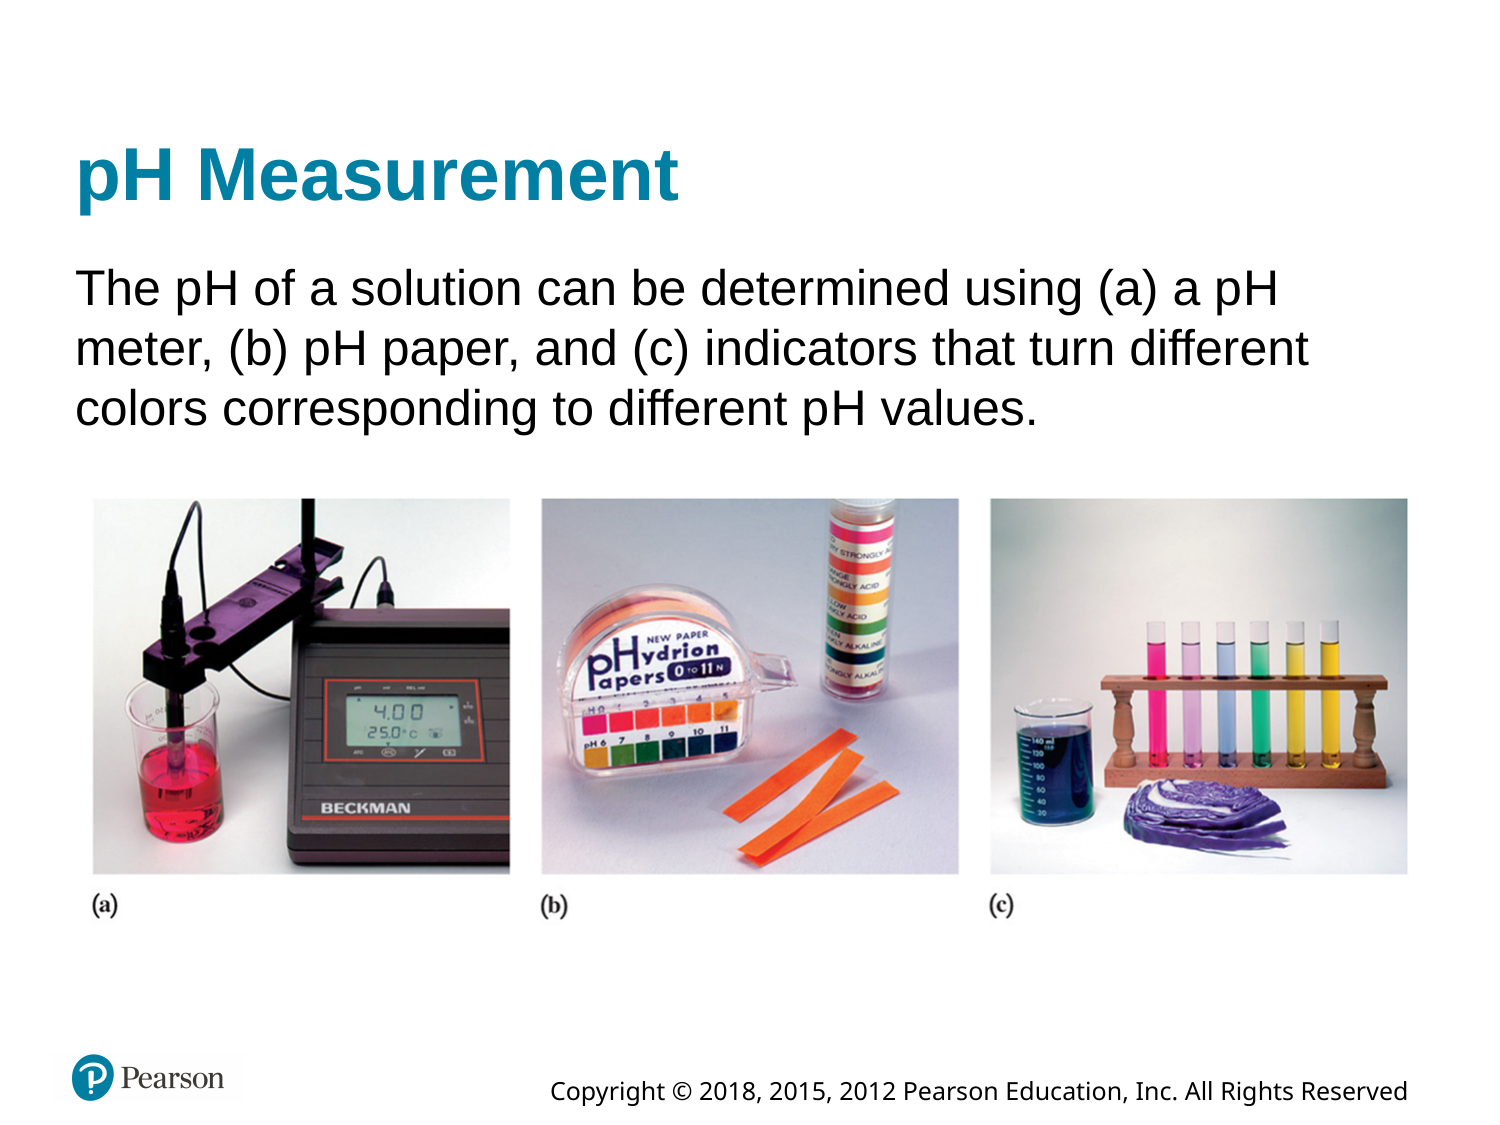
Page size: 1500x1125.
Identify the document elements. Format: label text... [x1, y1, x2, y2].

list The p H of a solution can be determined using (a) a p H meter, (b) p H paper, and (c) indicators that turn different colors corresponding to different p H values. [75, 255, 1425, 450]
picture [51, 1053, 245, 1102]
title p H Measurement [75, 35, 1425, 216]
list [83, 489, 1417, 930]
